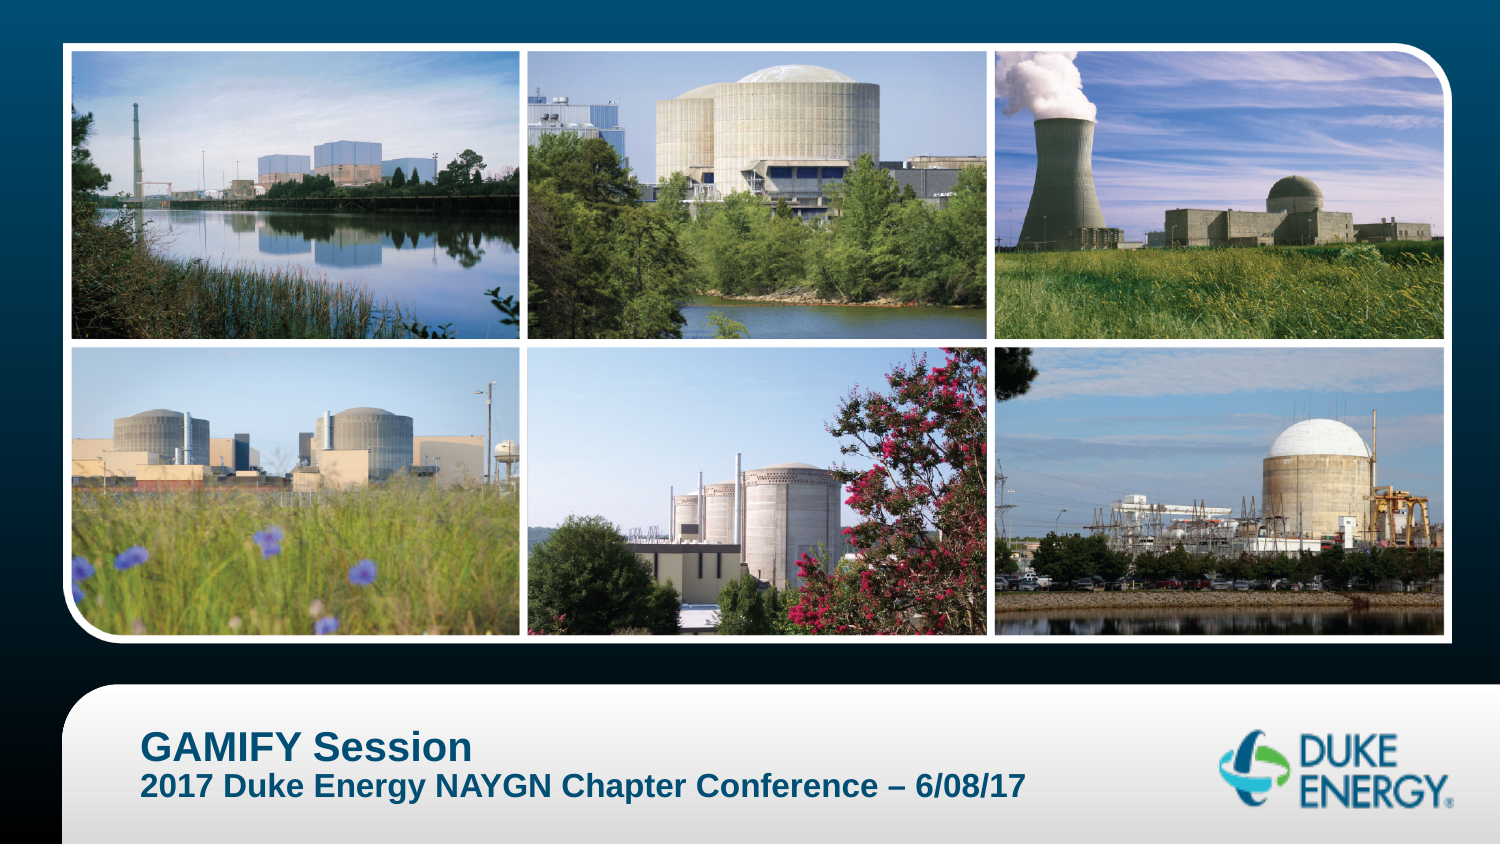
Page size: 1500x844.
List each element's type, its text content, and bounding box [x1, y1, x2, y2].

picture [63, 43, 1452, 675]
title GAMIFY Session 2017 Duke Energy NAYGN Chapter Conference – 6/08/17 [124, 709, 1126, 823]
